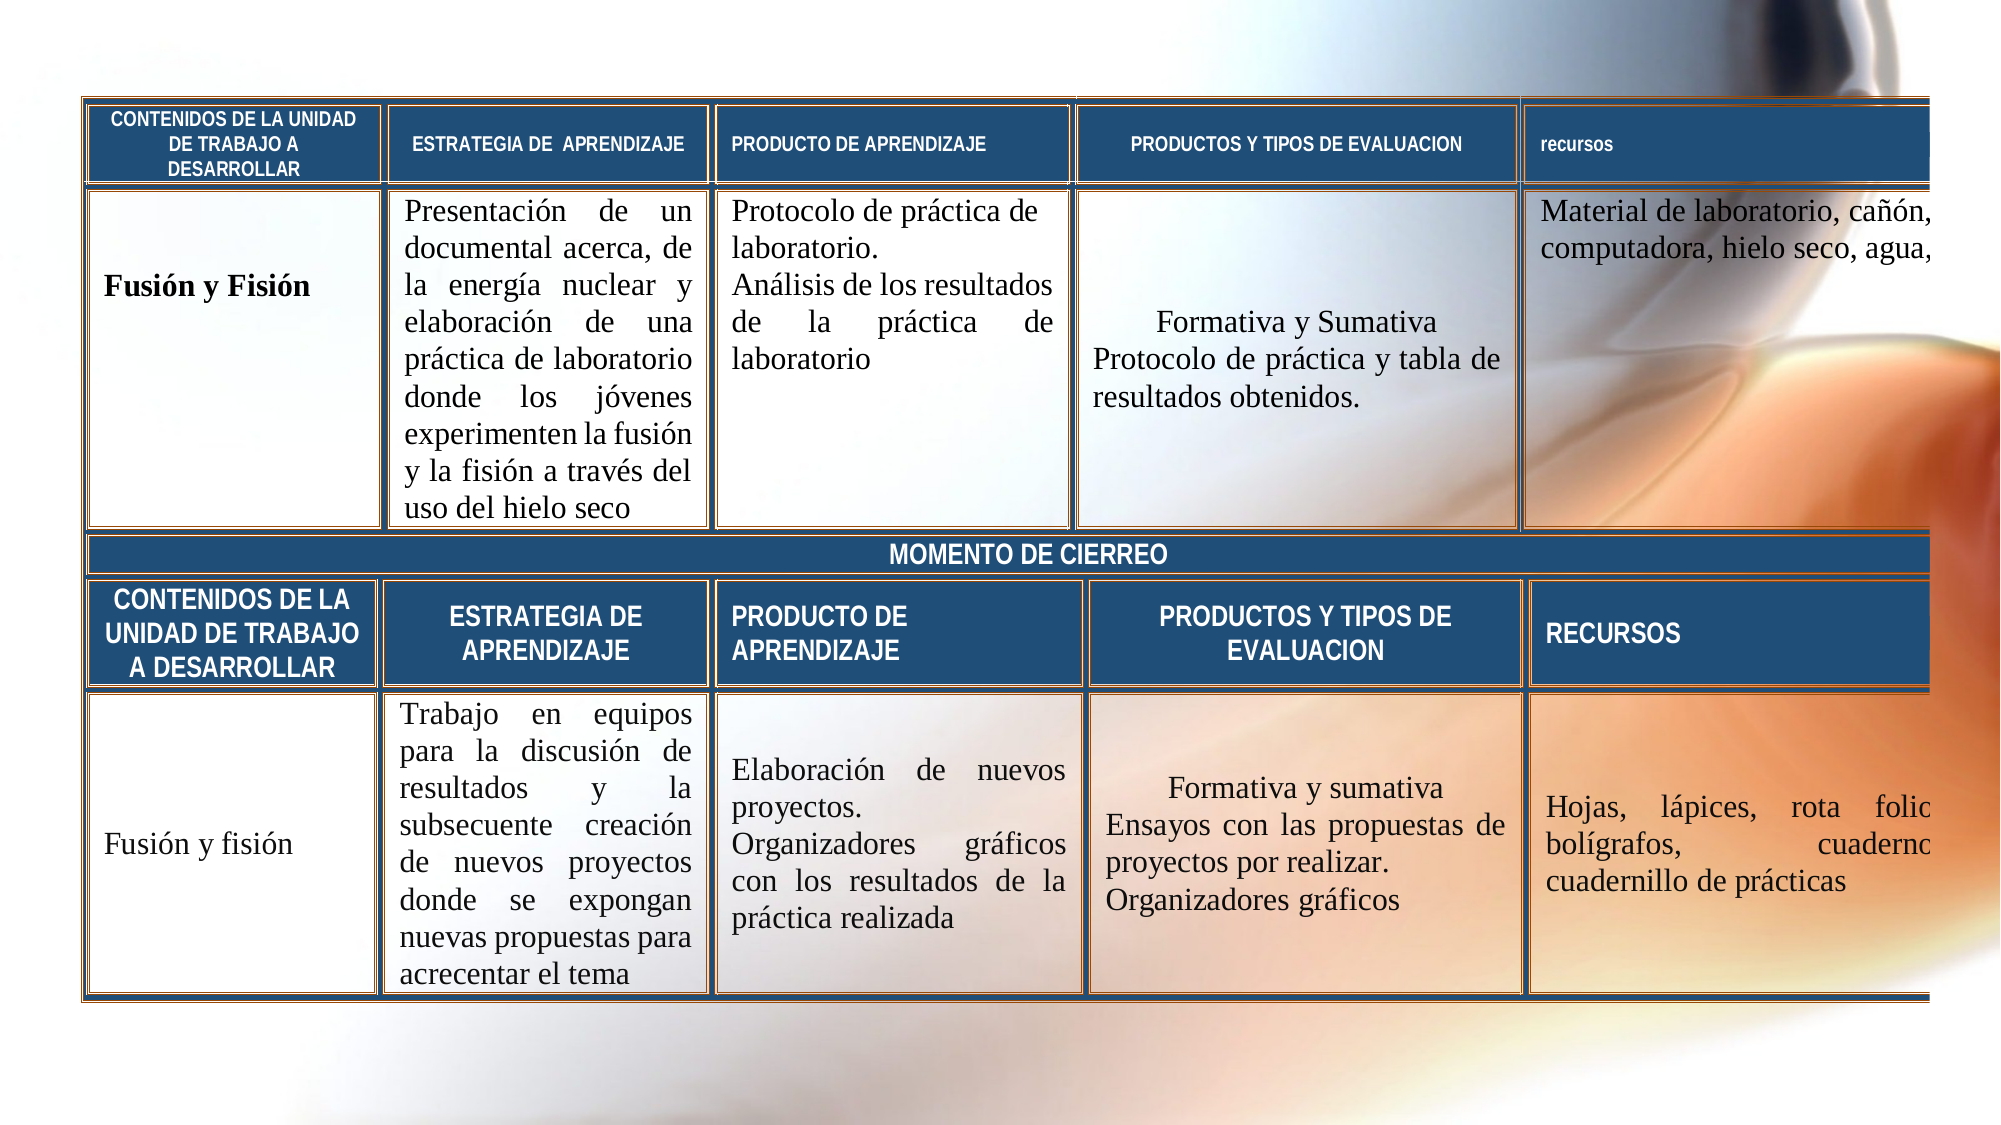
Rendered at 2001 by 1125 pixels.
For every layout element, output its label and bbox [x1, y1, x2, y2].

picture [0, 0, 2001, 1125]
text_box [80, 95, 1930, 1042]
